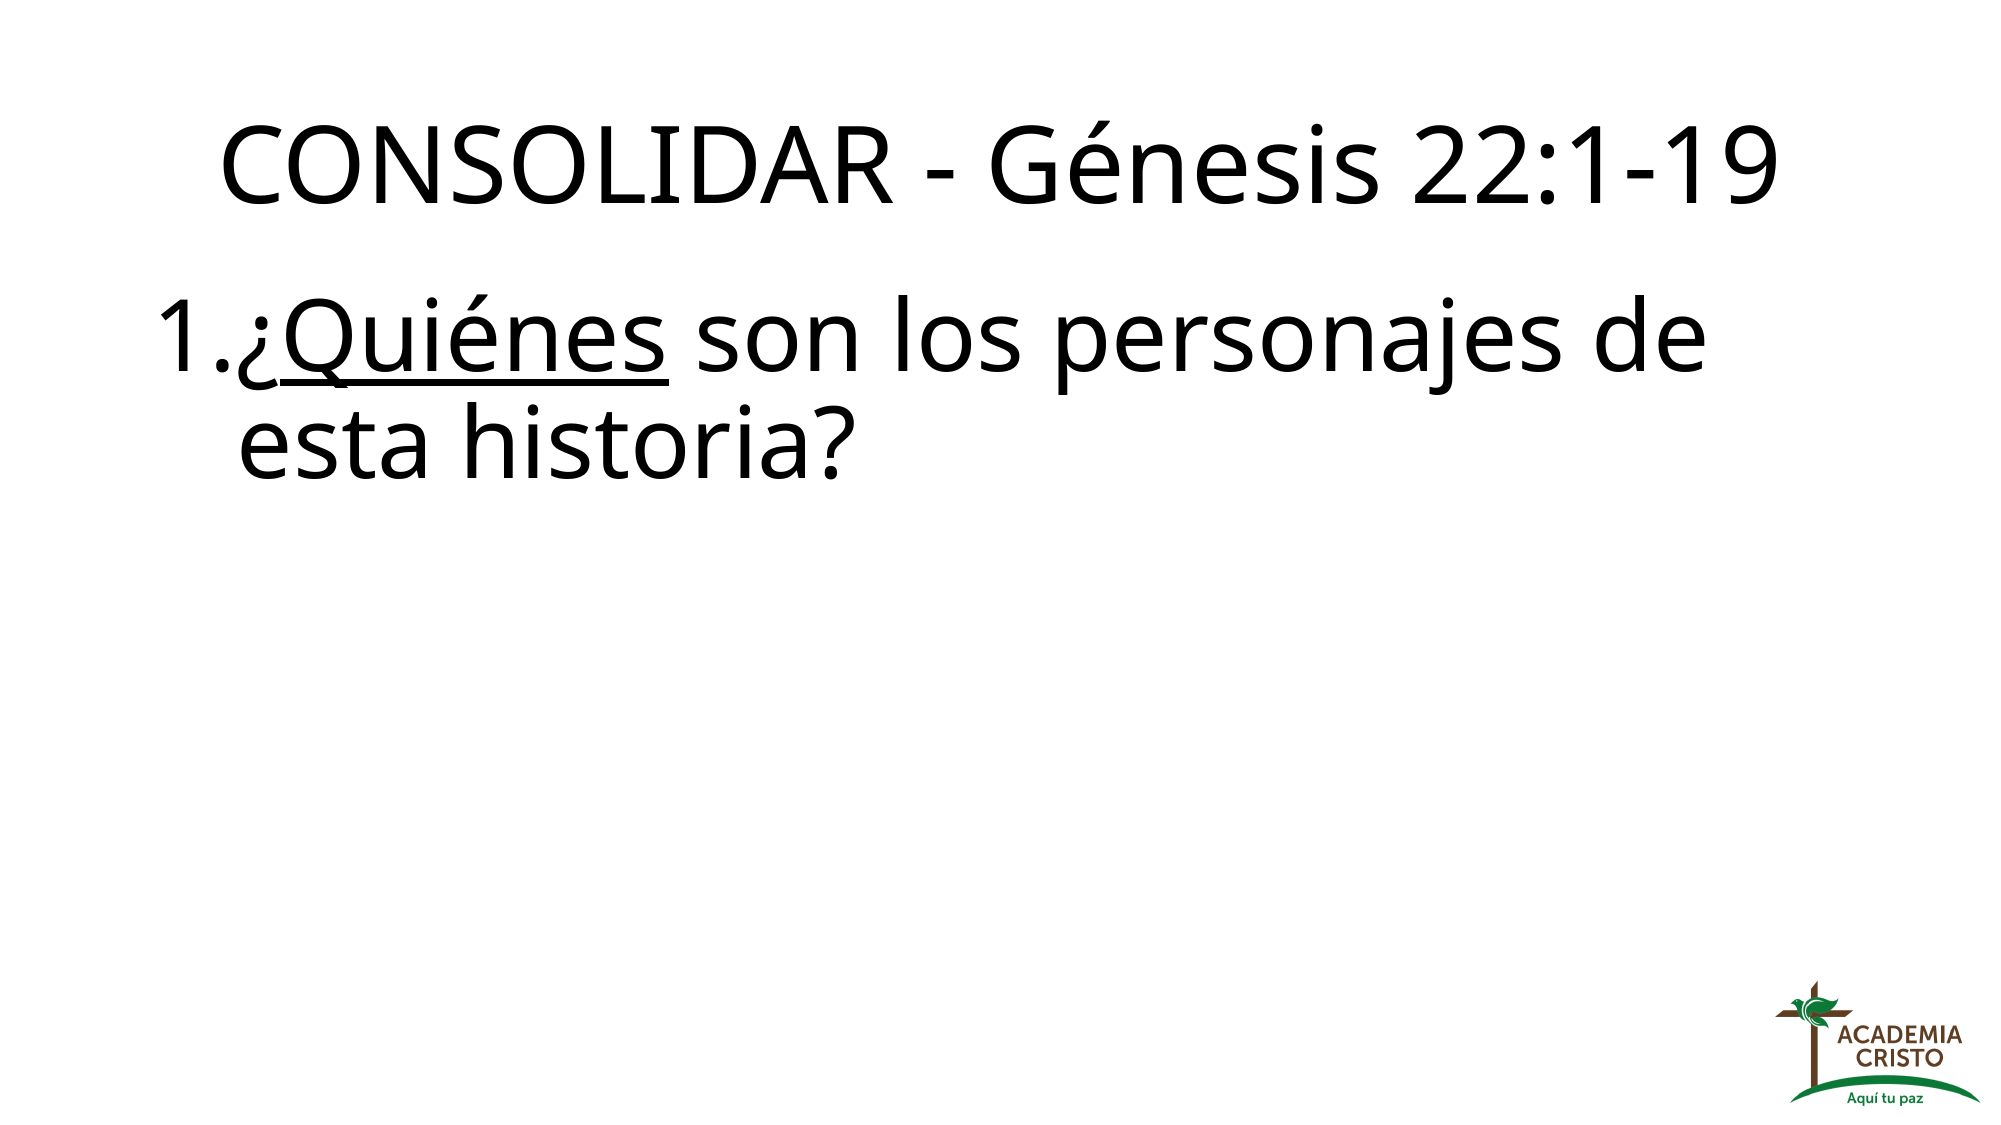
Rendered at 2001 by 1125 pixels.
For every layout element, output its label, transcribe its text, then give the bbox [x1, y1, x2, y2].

list ¿Quiénes son los personajes de esta historia? [137, 277, 1747, 1014]
picture [1759, 972, 2000, 1125]
title CONSOLIDAR - Génesis 22:1-19 [137, 59, 1863, 278]
